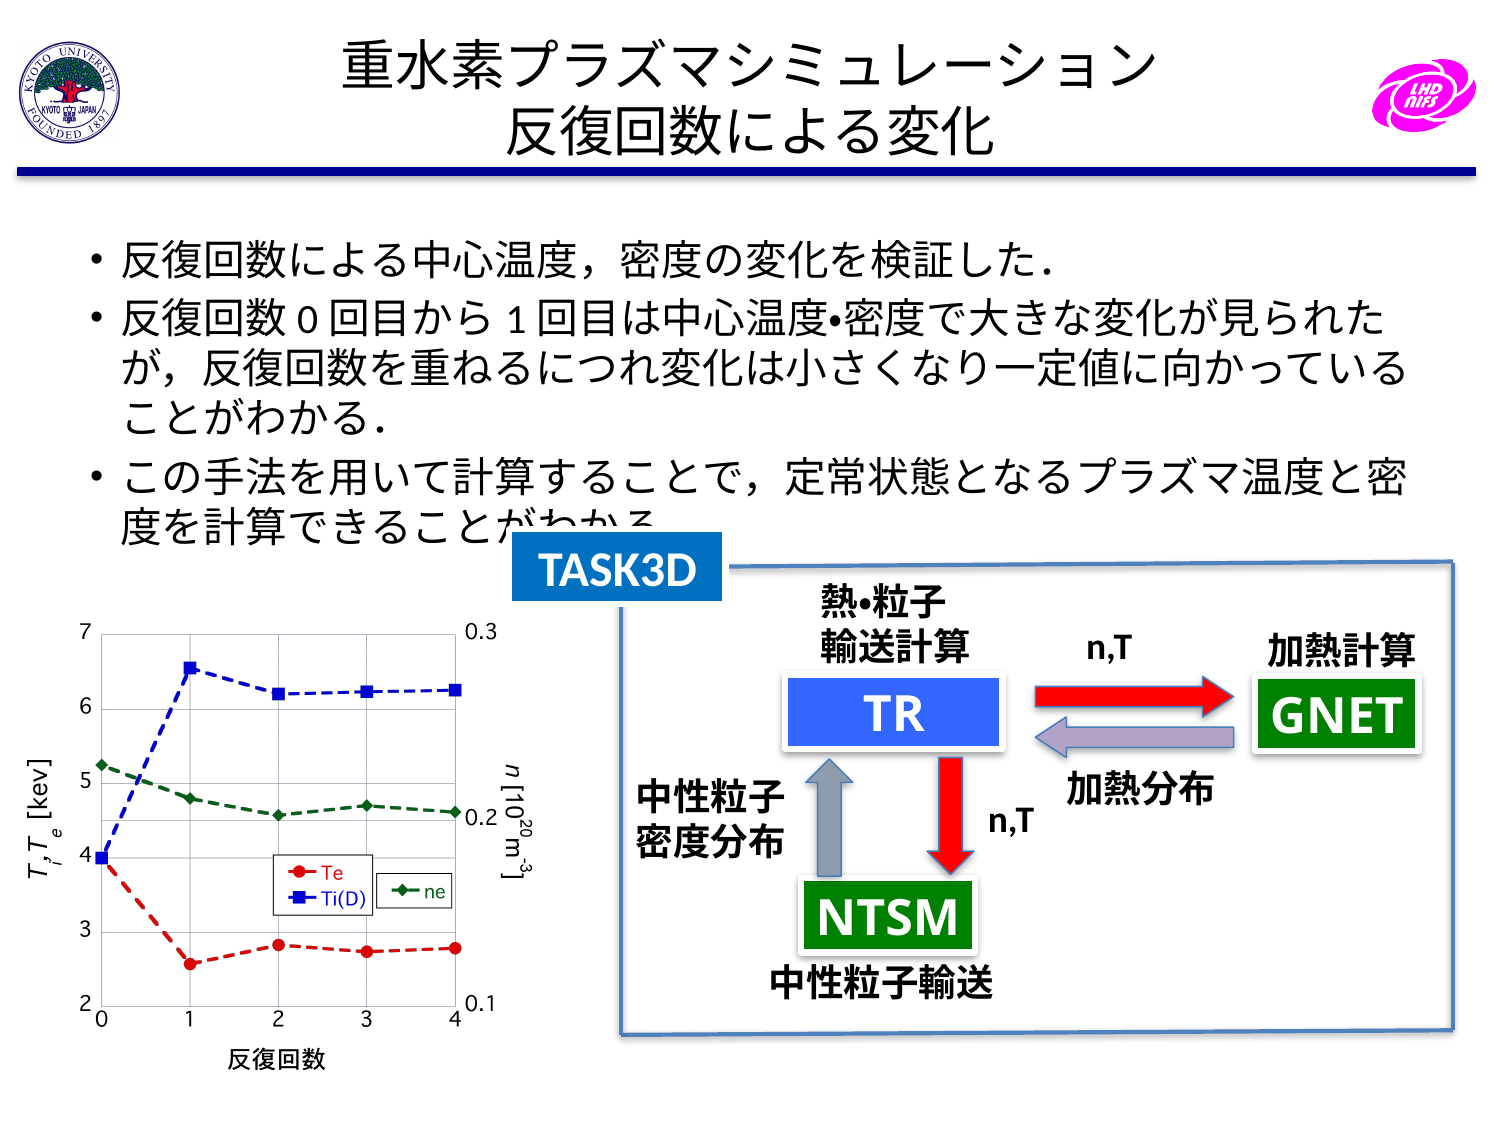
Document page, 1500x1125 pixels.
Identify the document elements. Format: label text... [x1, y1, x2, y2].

list 反復回数による中心温度，密度の変化を検証した． 反復回数0回目から1回目は中心温度・密度で大きな変化が見られたが，反復回数を重ねるにつれ変化は小さくなり一定値に向かっていることがわかる． この手法を用いて計算することで，定常状態となるプラズマ温度と密度を計算できることがわかる． [75, 225, 1425, 561]
picture [17, 614, 550, 1080]
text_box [508, 528, 1454, 1036]
picture [18, 41, 75, 144]
title 重水素プラズマシミュレーション 反復回数による変化 [75, 23, 1425, 171]
picture [1425, 59, 1476, 132]
